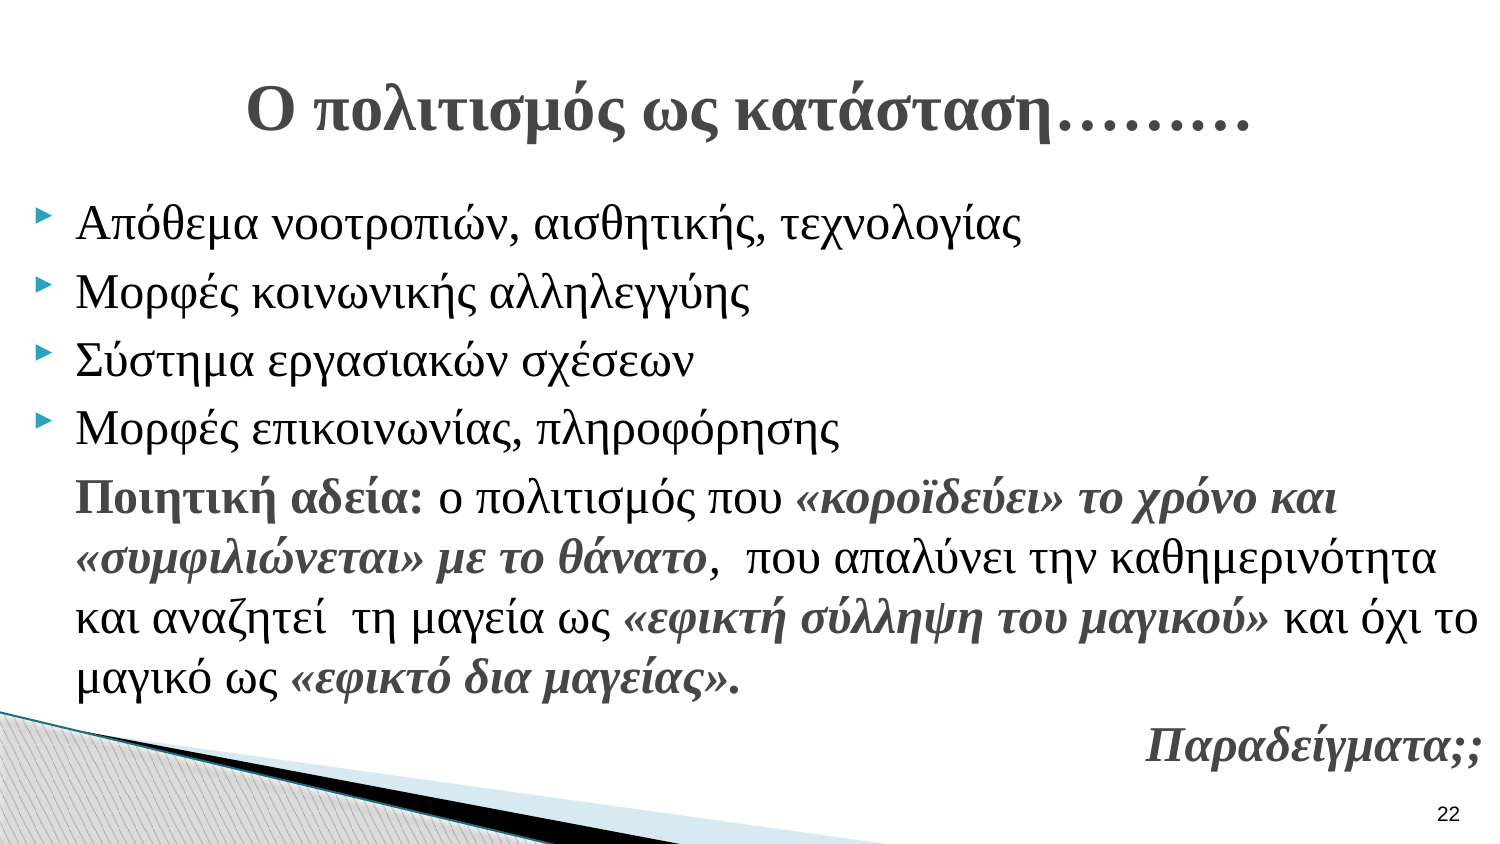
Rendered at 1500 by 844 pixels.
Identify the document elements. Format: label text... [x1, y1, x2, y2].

list Απόθεμα νοοτροπιών, αισθητικής, τεχνολογίας Μορφές κοινωνικής αλληλεγγύης Σύστημα εργασιακών σχέσεων Μορφές επικοινωνίας, πληροφόρησης Ποιητική αδεία: ο πολιτισμός που «κοροϊδεύει» το χρόνο και «συμφιλιώνεται» με το θάνατο, που απαλύνει την καθημερινότητα και αναζητεί τη μαγεία ως «εφικτή σύλληψη του μαγικού» και όχι το μαγικό ως «εφικτό δια μαγείας». Παραδείγματα;; [0, 182, 1500, 844]
slide_number 22 [1418, 788, 1479, 834]
title Ο πολιτισμός ως κατάσταση……… [75, 33, 1425, 175]
